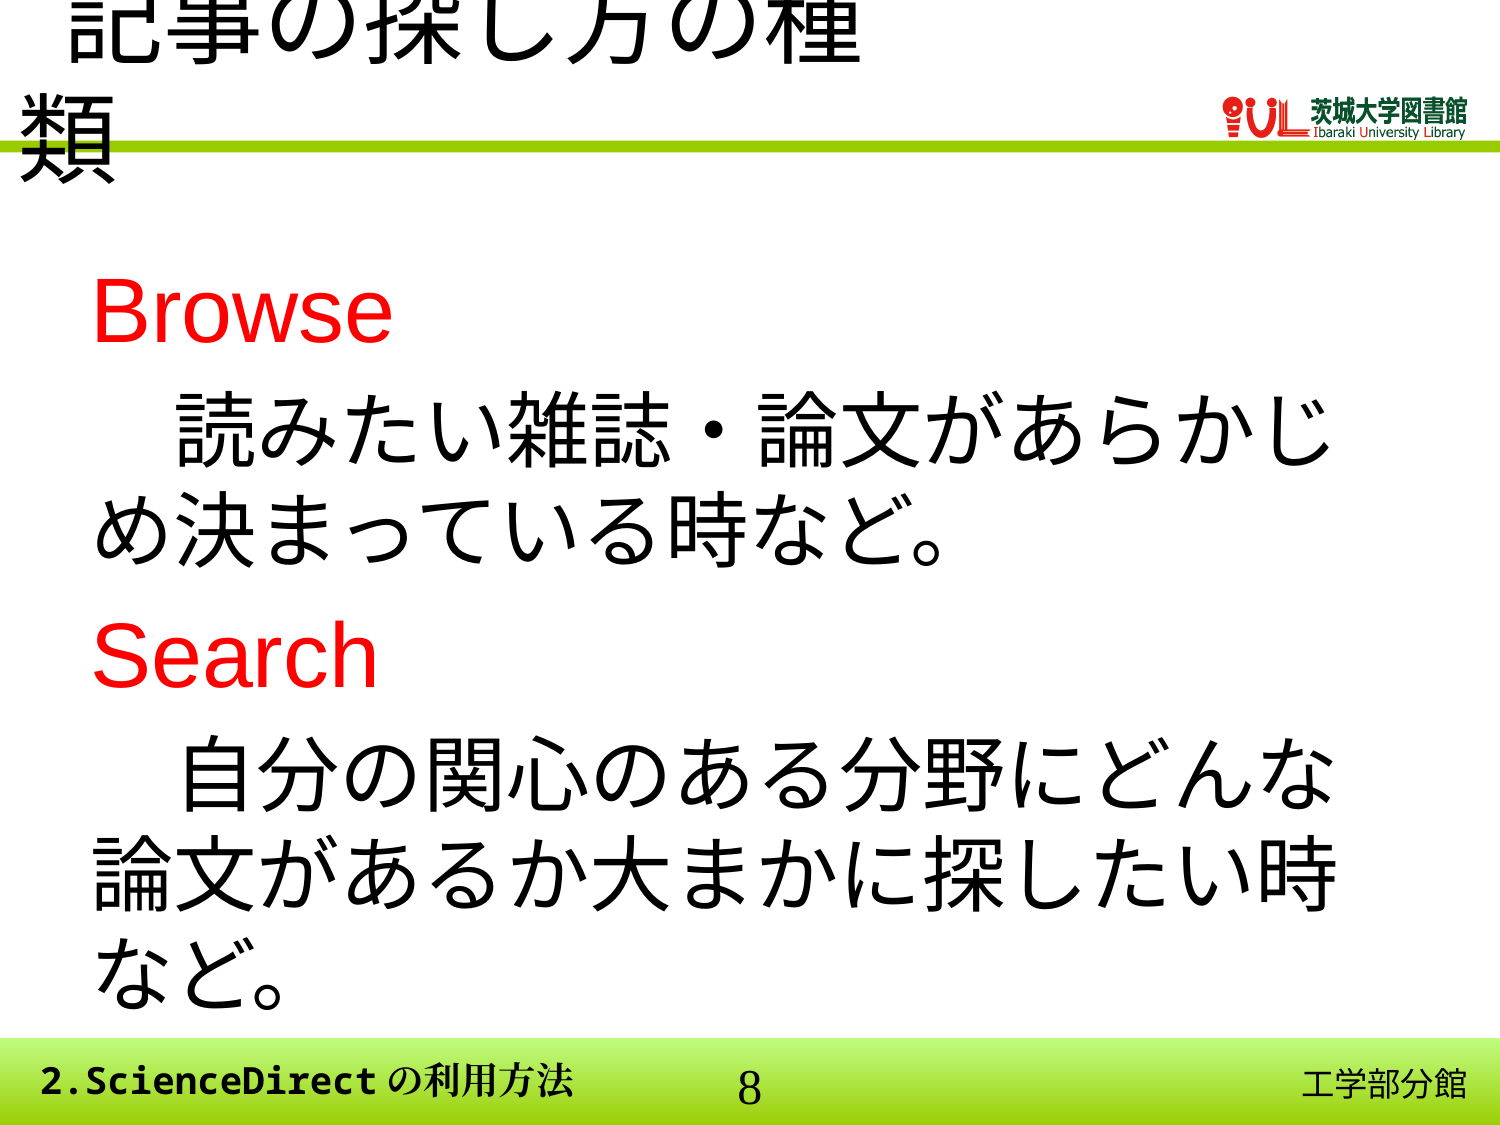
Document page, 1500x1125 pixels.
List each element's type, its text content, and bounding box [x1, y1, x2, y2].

title 記事の探し方の種類 [1, 0, 963, 153]
picture [1220, 94, 1471, 140]
text_box 2.ScienceDirectの利用方法 [5, 1072, 609, 1106]
list Browse 読みたい雑誌・論文があらかじめ決まっている時など。 Search 自分の関心のある分野にどんな論文があるか大まかに探したい時など。 [74, 243, 1426, 953]
